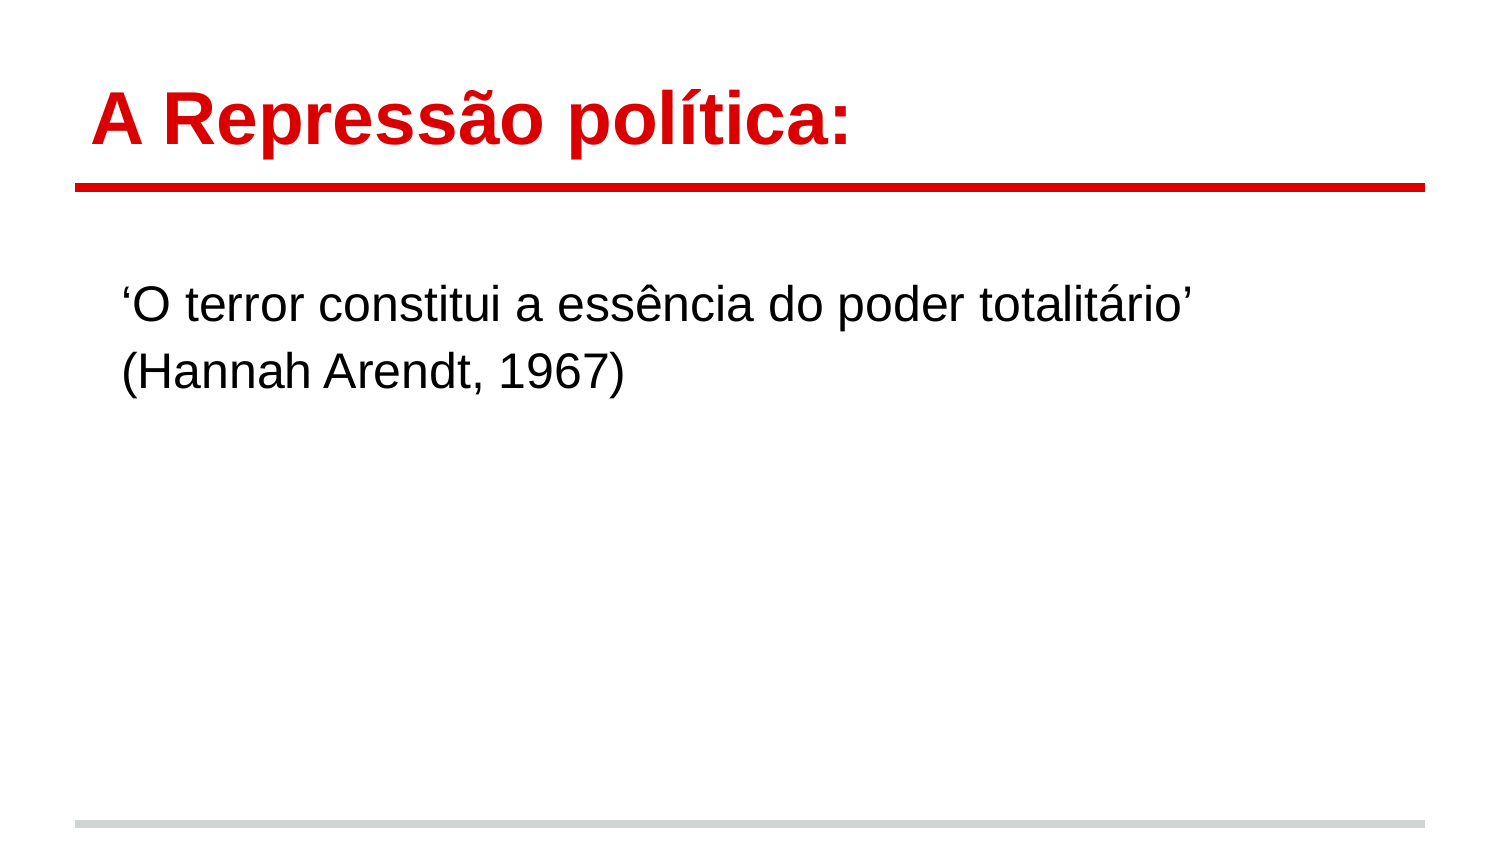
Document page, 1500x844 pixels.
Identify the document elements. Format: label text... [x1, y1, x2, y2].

title A Repressão política: [75, 33, 1425, 175]
list ‘O terror constitui a essência do poder totalitário’ (Hannah Arendt, 1967) [75, 196, 1425, 808]
text_box [87, 337, 1438, 479]
